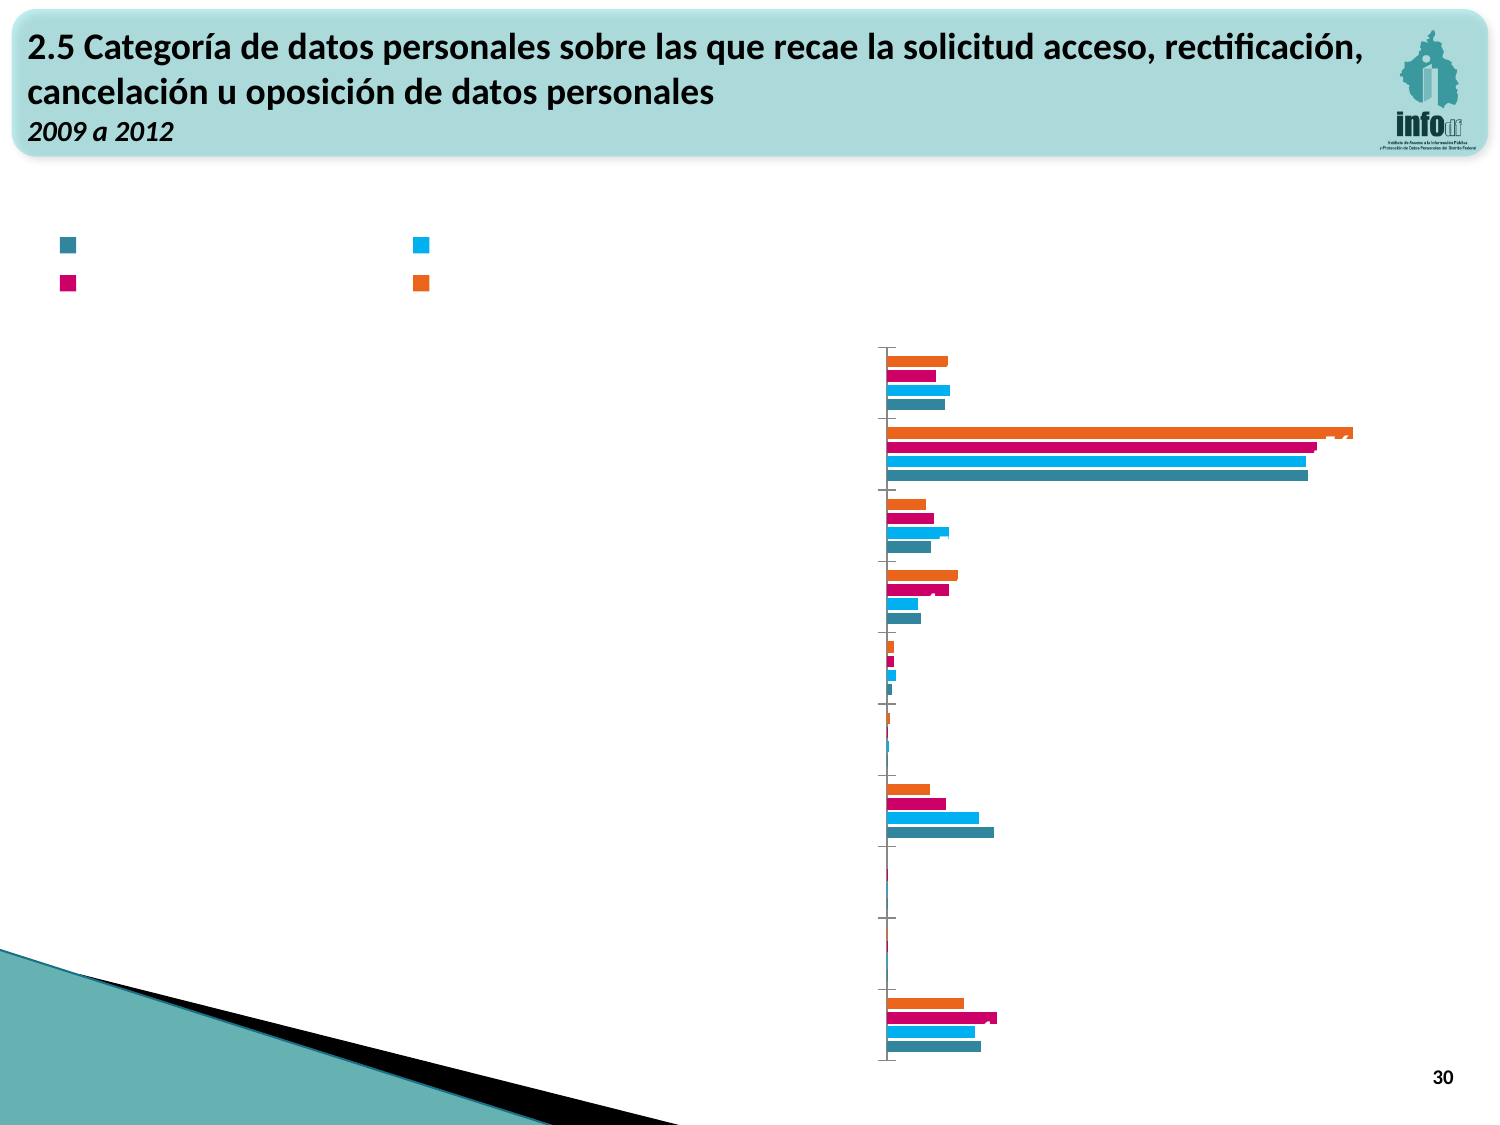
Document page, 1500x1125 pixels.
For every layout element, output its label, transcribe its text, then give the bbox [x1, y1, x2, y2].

chart [46, 212, 1454, 1079]
picture [1389, 28, 1480, 150]
text_box 2.5 Categoría de datos personales sobre las que recae la solicitud acceso, rectificación, cancelación u oposición de datos personales 2009 a 2012 [12, 13, 1389, 156]
slide_number 30 [1417, 1056, 1491, 1117]
